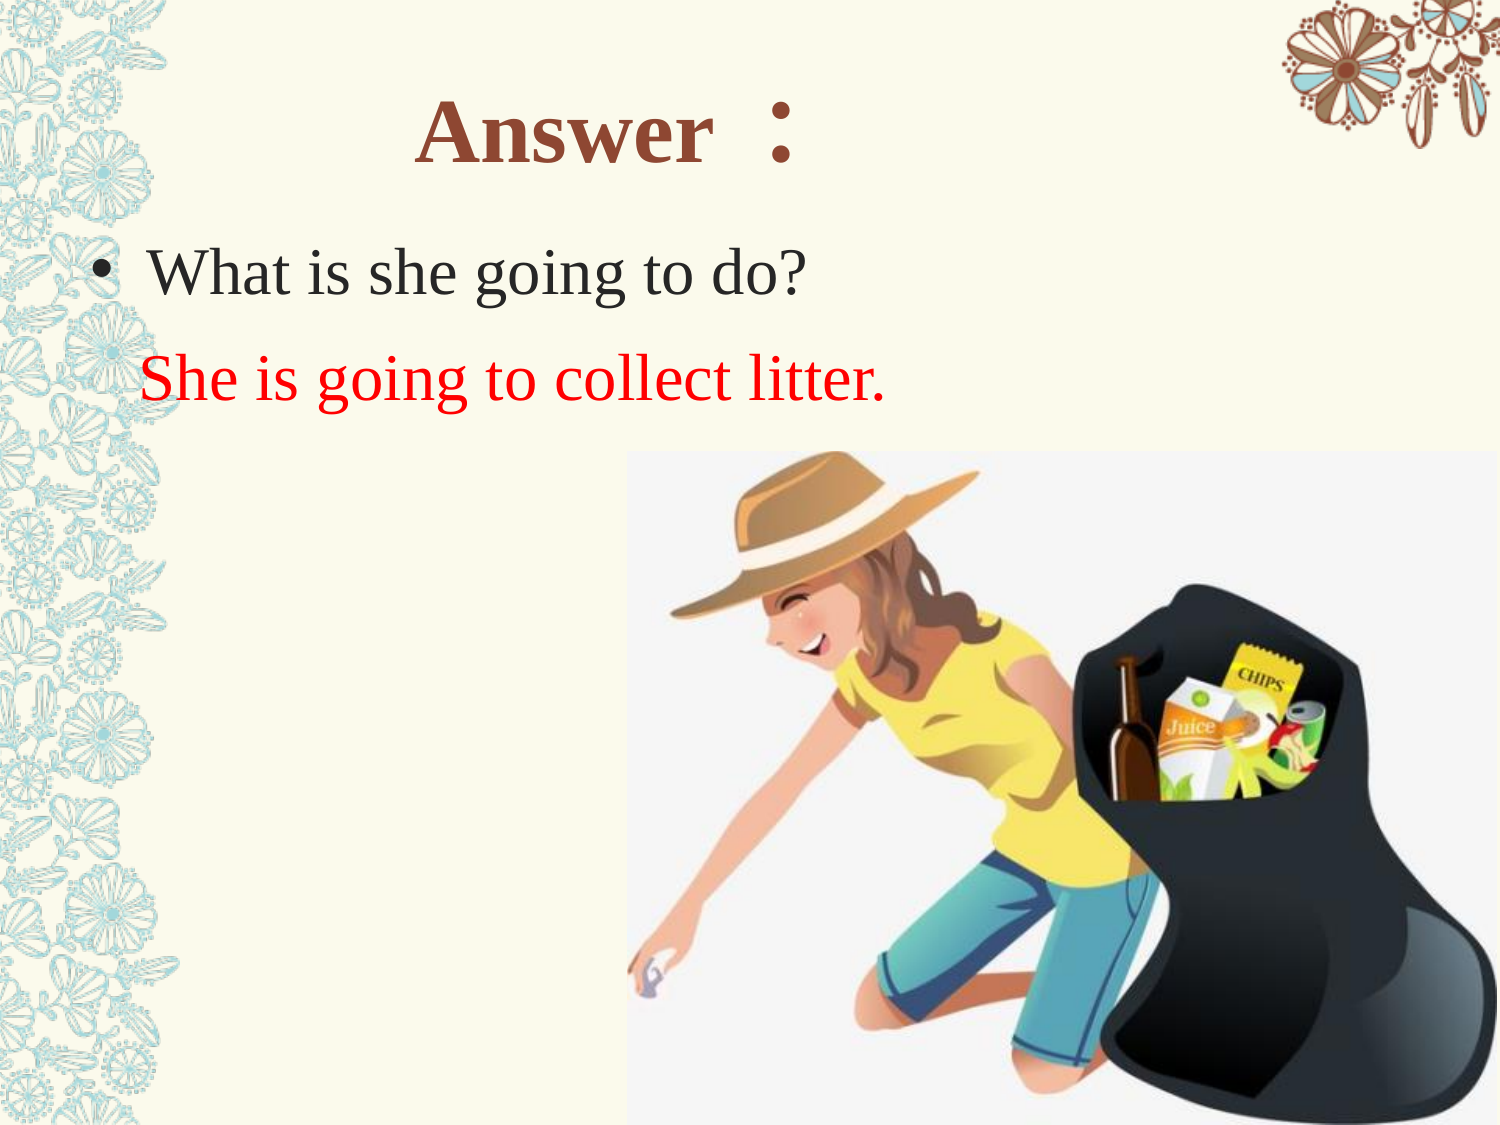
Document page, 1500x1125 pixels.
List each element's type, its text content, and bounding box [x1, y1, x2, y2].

picture [0, 0, 180, 1125]
picture [627, 450, 1497, 1125]
text_box She is going to collect litter. [123, 326, 927, 423]
picture [1281, 0, 1500, 149]
title Answer ： [159, 78, 1106, 173]
list What is she going to do? [75, 220, 1436, 367]
